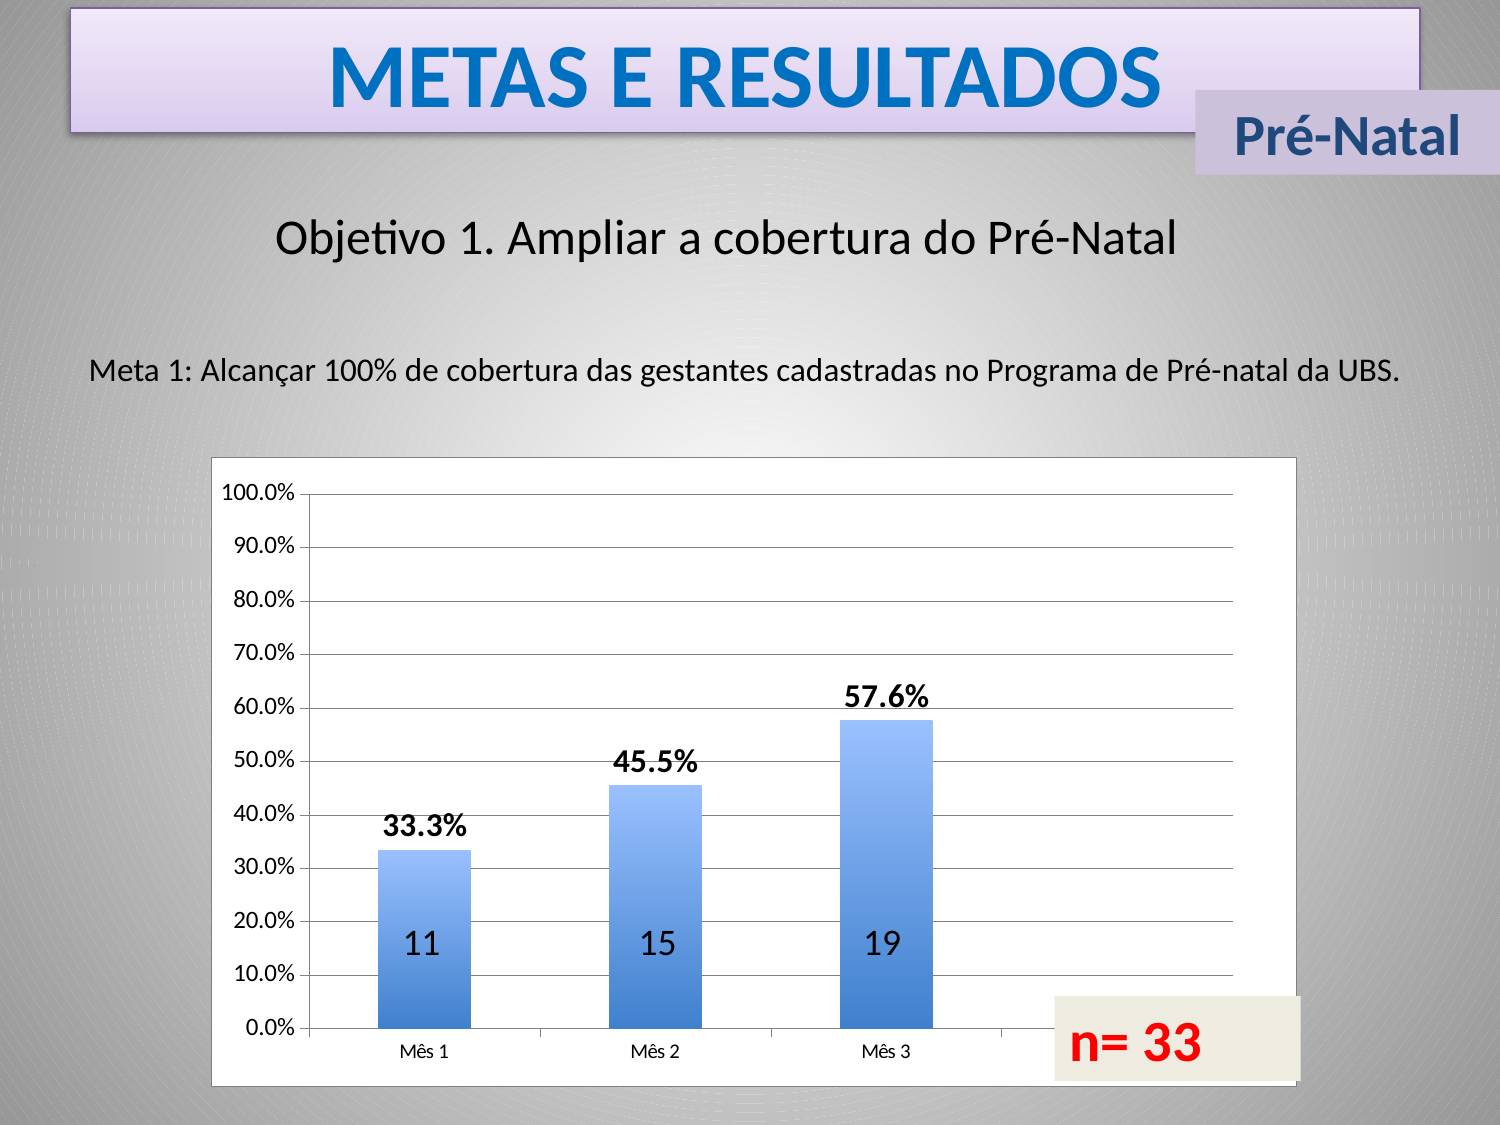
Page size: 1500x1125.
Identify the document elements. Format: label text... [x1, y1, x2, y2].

text_box Objetivo 1. Ampliar a cobertura do Pré-Natal [175, 152, 1289, 333]
title Meta 1: Alcançar 100% de cobertura das gestantes cadastradas no Programa de Pré-natal da UBS. [70, 257, 1421, 530]
chart [210, 456, 1297, 1087]
text_box METAS E RESULTADOS [70, 7, 1421, 133]
text_box Pré-Natal [1195, 89, 1500, 175]
